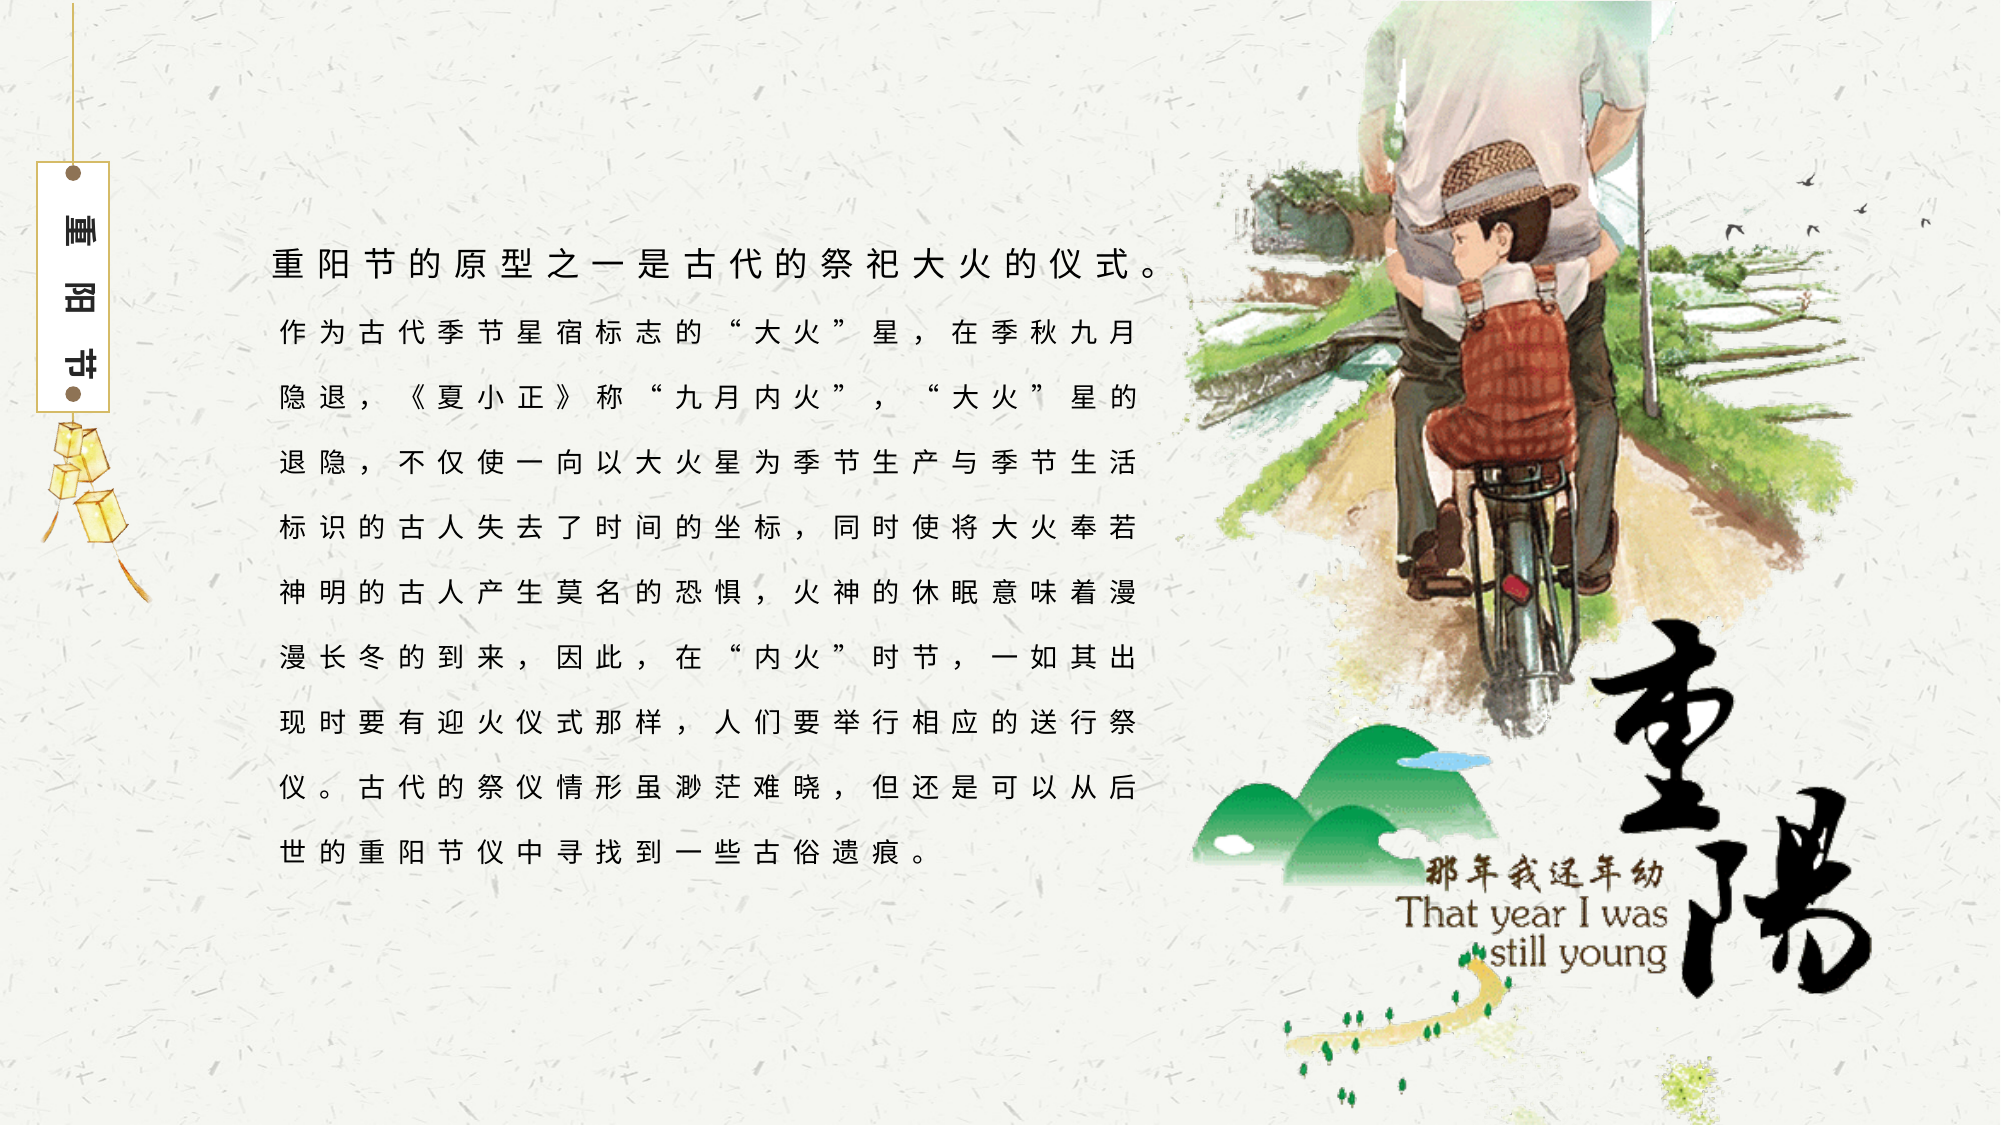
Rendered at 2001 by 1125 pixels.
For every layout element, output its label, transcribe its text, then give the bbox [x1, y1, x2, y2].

text_box 重阳节的原型之一是古代的祭祀大火的仪式。 [257, 195, 1042, 291]
picture [0, 0, 2001, 1125]
text_box 作为古代季节星宿标志的“大火”星，在季秋九月隐退，《夏小正》称“九月内火”，“大火”星的退隐，不仅使一向以大火星为季节生产与季节生活标识的古人失去了时间的坐标，同时使将大火奉若神明的古人产生莫名的恐惧，火神的休眠意味着漫漫长冬的到来，因此，在“内火”时节，一如其出现时要有迎火仪式那样，人们要举行相应的送行祭仪。古代的祭仪情形虽渺茫难晓，但还是可以从后世的重阳节仪中寻找到一些古俗遗痕。 [265, 291, 1042, 876]
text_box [30, 2, 153, 604]
